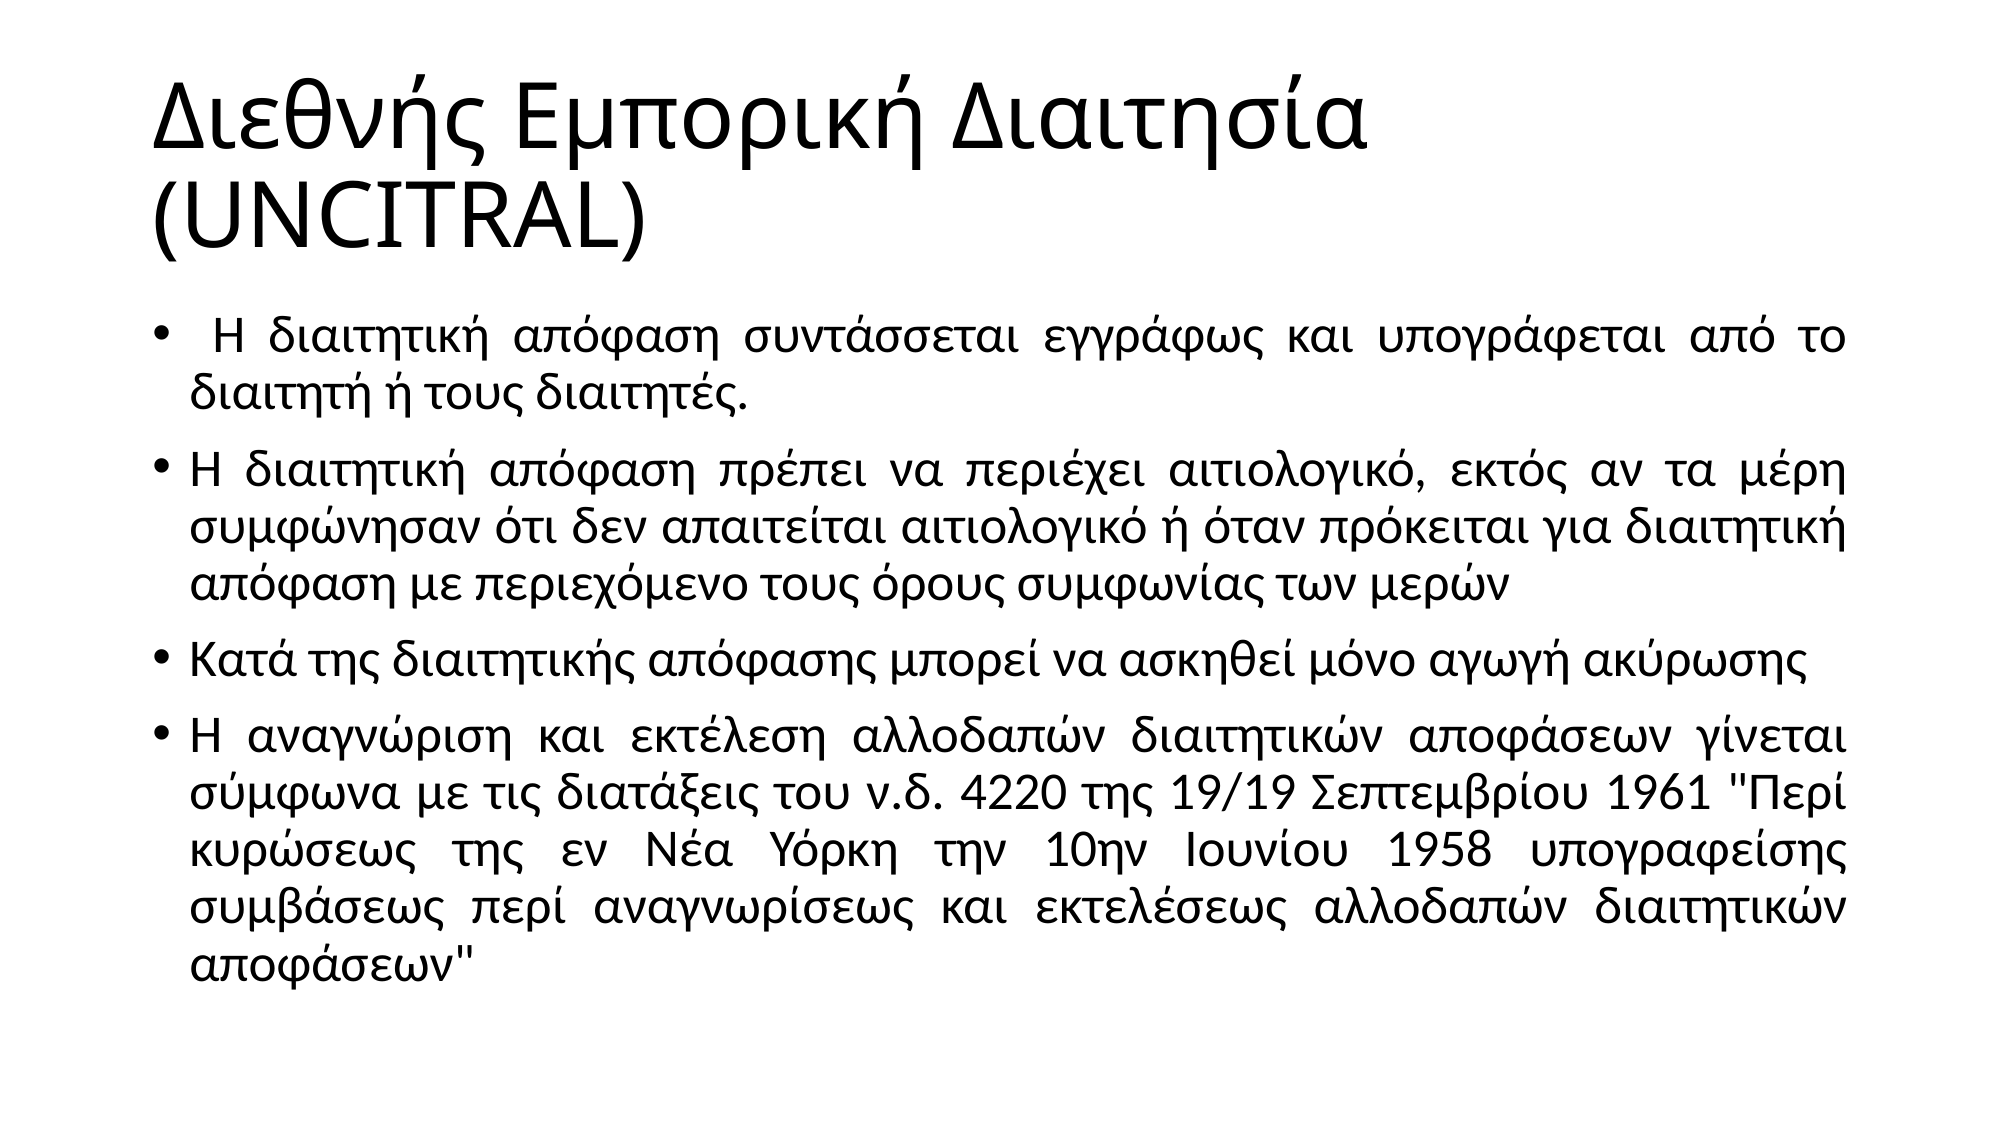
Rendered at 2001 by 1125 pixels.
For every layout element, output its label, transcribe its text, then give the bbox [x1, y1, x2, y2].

title Διεθνής Εμπορική Διαιτησία (UNCITRAL) [137, 59, 1863, 278]
list Η διαιτητική απόφαση συντάσσεται εγγράφως και υπογράφεται από το διαιτητή ή τους διαιτητές. Η διαιτητική απόφαση πρέπει να περιέχει αιτιολογικό, εκτός αν τα μέρη συμφώνησαν ότι δεν απαιτείται αιτιολογικό ή όταν πρόκειται για διαιτητική απόφαση με περιεχόμενο τους όρους συμφωνίας των μερών Κατά της διαιτητικής απόφασης μπορεί να ασκηθεί μόνο αγωγή ακύρωσης Η αναγνώριση και εκτέλεση αλλοδαπών διαιτητικών αποφάσεων γίνεται σύμφωνα με τις διατάξεις του ν.δ. 4220 της 19/19 Σεπτεμβρίου 1961 "Περί κυρώσεως της εν Νέα Υόρκη την 10ην Ιουνίου 1958 υπογραφείσης συμβάσεως περί αναγνωρίσεως και εκτελέσεως αλλοδαπών διαιτητικών αποφάσεων" [137, 299, 1863, 1014]
